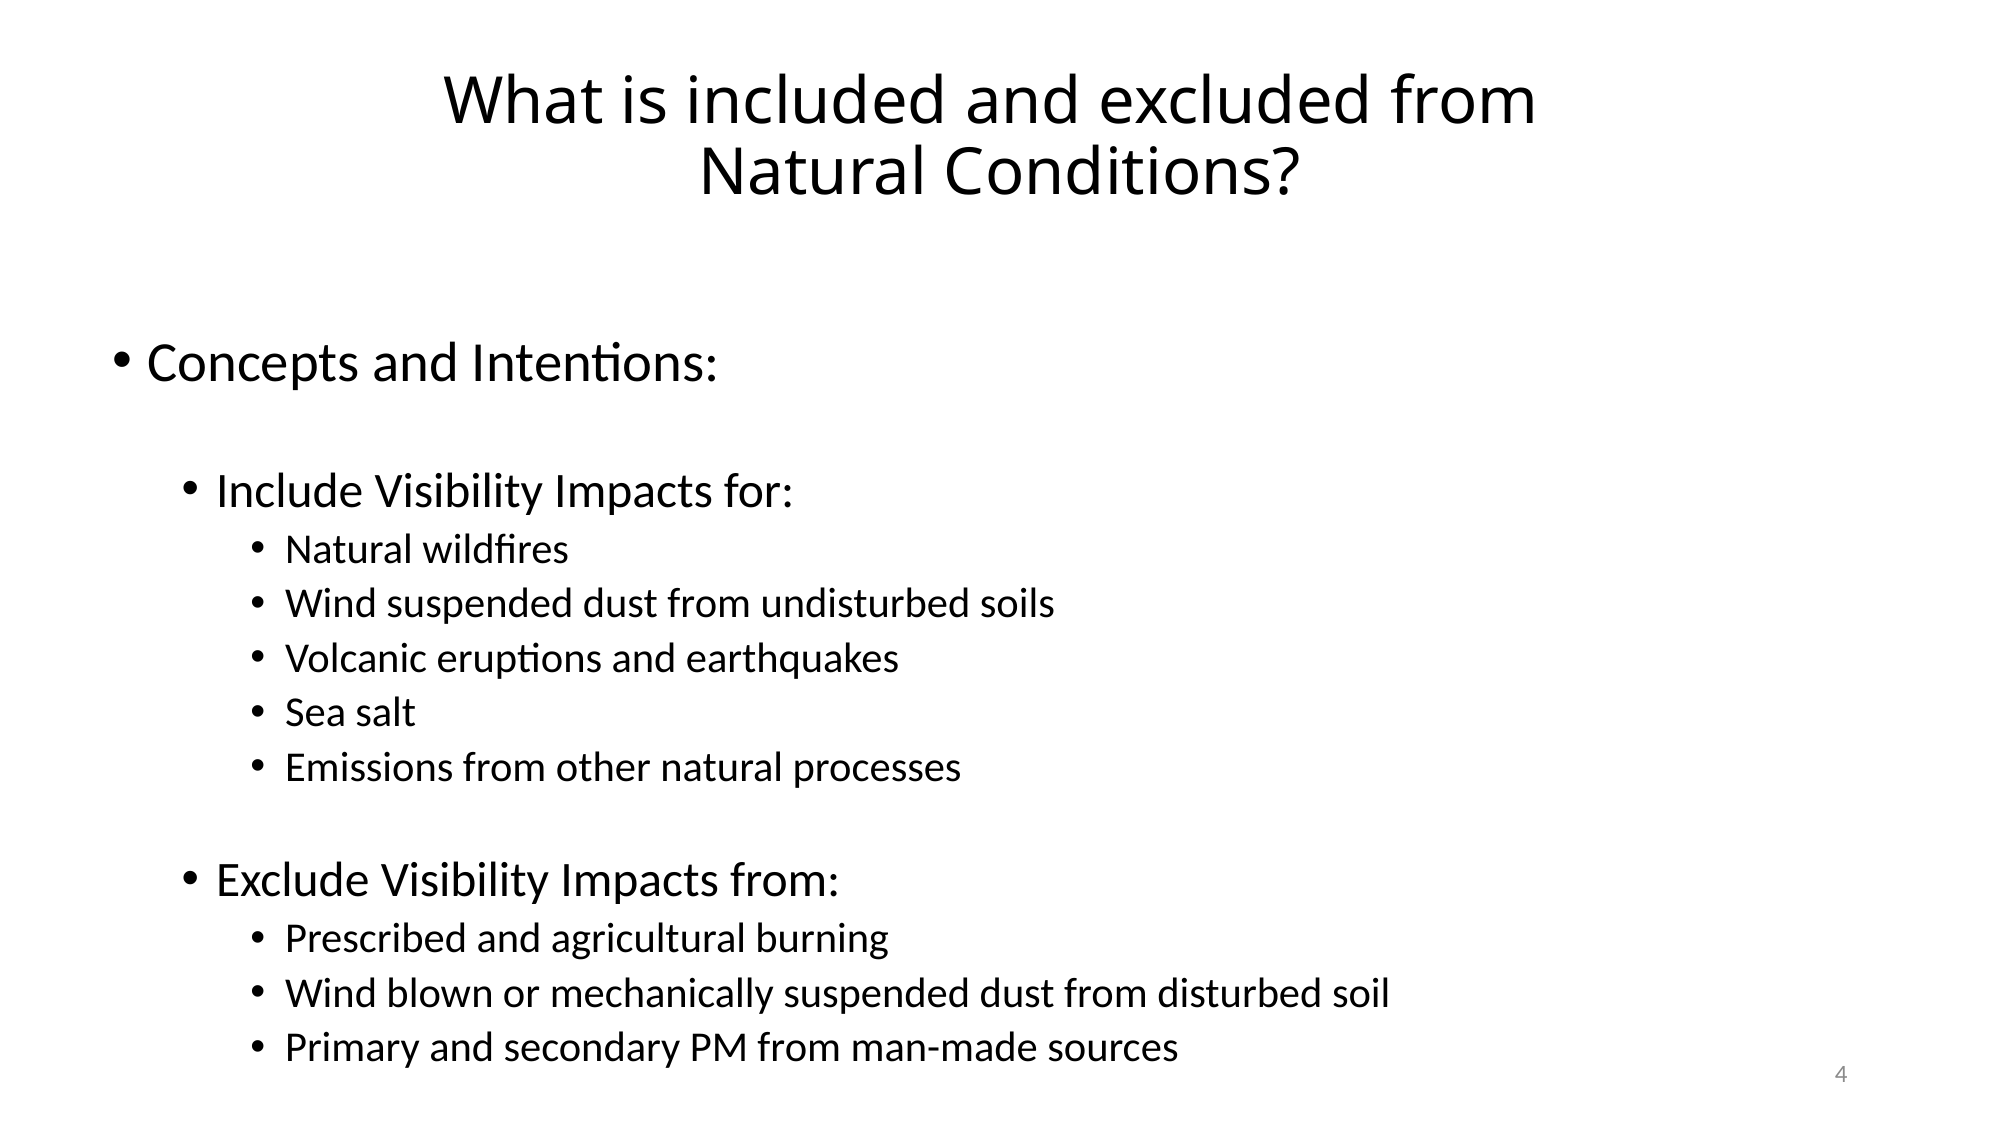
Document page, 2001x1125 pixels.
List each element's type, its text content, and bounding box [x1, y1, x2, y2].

slide_number 4 [1412, 1042, 1863, 1103]
title What is included and excluded from Natural Conditions? [137, 59, 1863, 217]
list Concepts and Intentions: Include Visibility Impacts for: Natural wildfires Wind suspended dust from undisturbed soils Volcanic eruptions and earthquakes Sea salt Emissions from other natural processes Exclude Visibility Impacts from: Prescribed and agricultural burning Wind blown or mechanically suspended dust from disturbed soil Primary and secondary PM from man-made sources [97, 238, 1902, 1084]
